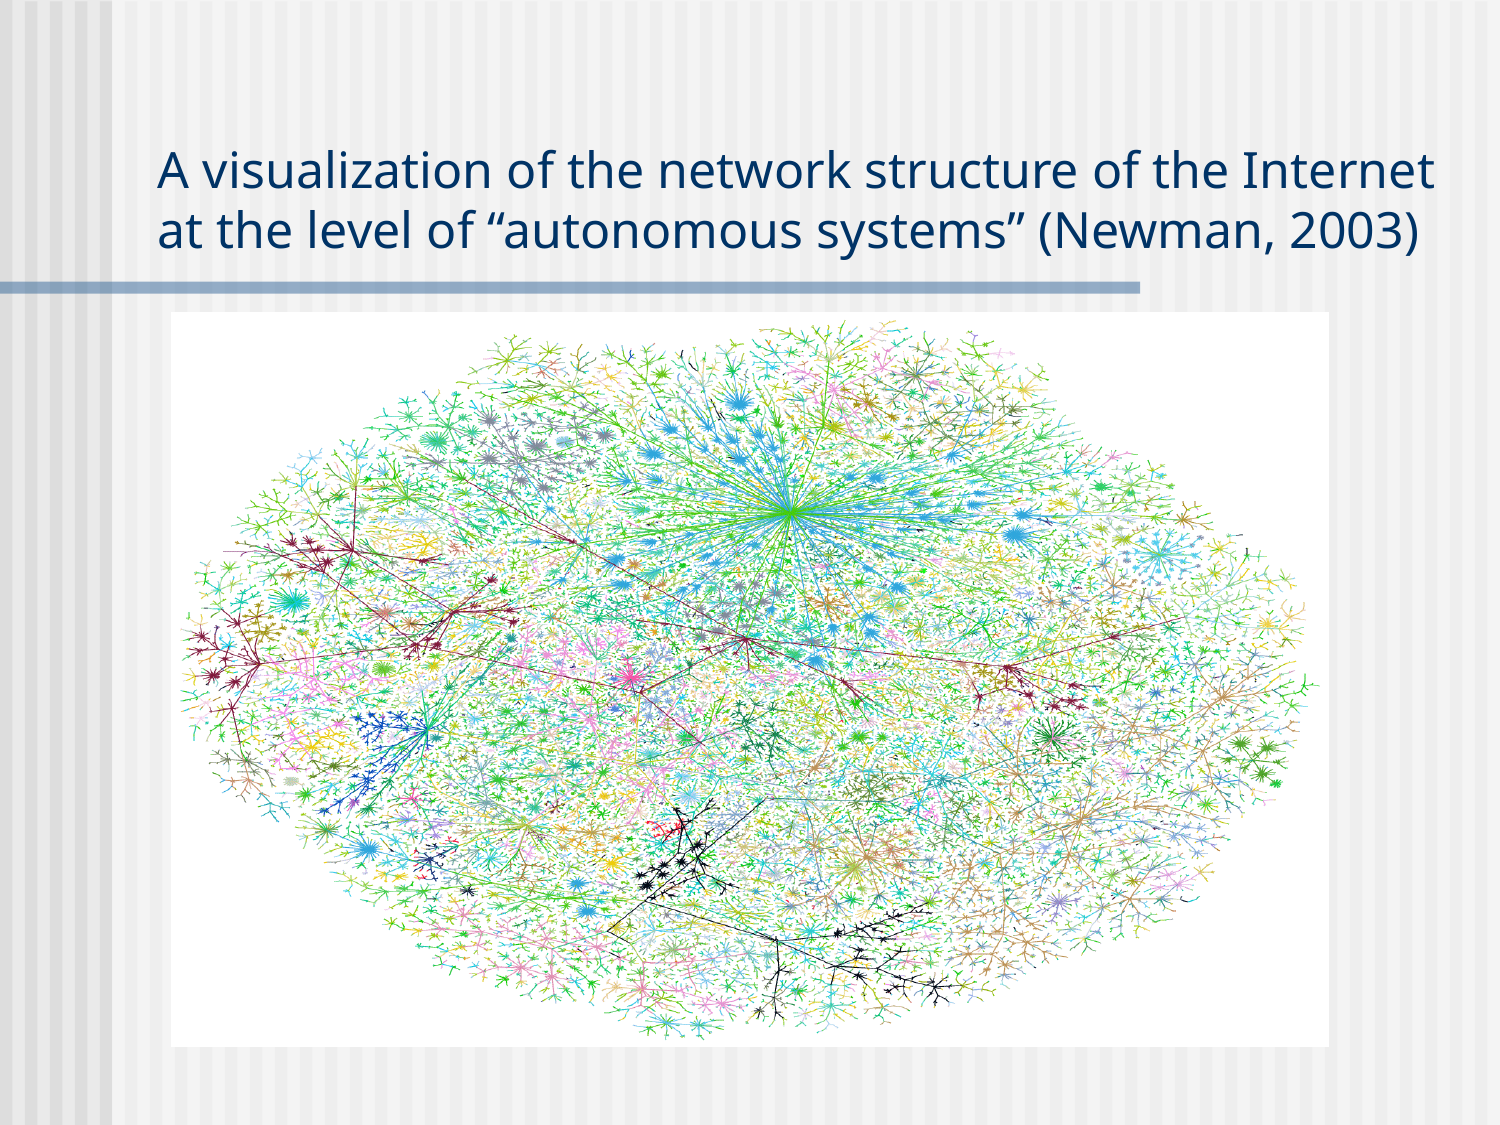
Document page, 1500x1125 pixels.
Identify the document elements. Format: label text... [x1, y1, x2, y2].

title A visualization of the network structure of the Internet at the level of “autonomous systems” (Newman, 2003) [142, 69, 1483, 267]
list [170, 312, 1329, 1047]
